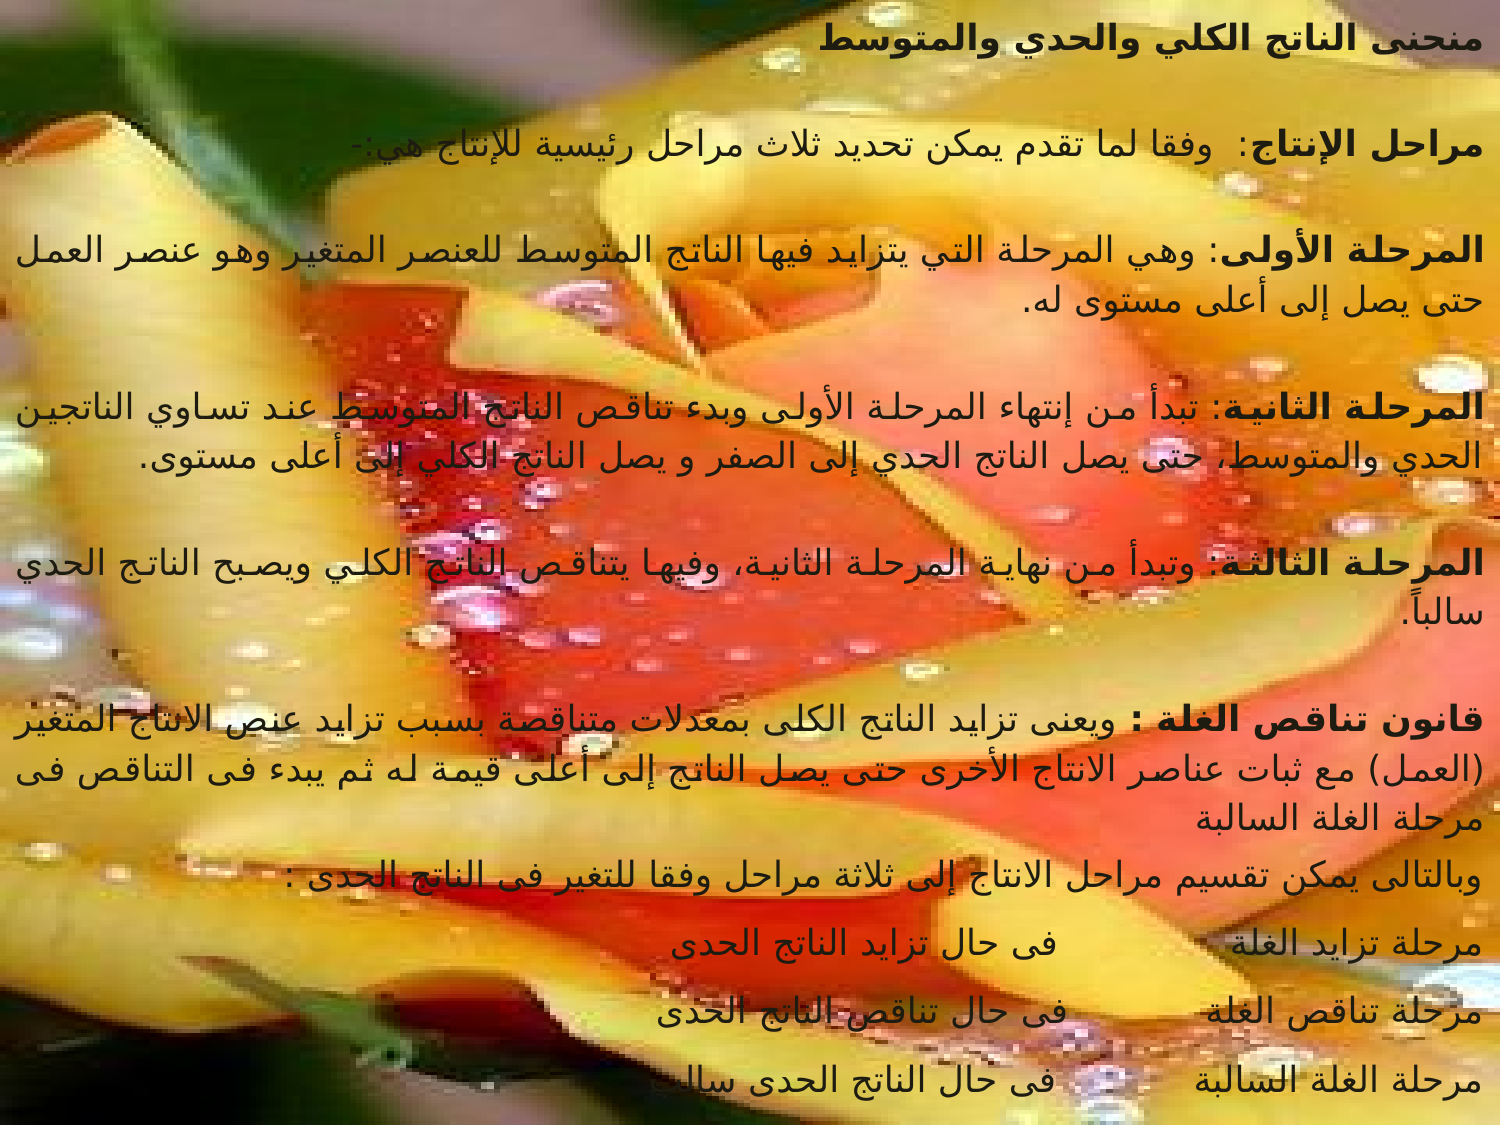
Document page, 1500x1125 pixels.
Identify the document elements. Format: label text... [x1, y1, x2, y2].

list منحنى الناتج الكلي والحدي والمتوسط مراحل الإنتاج: وفقا لما تقدم يمكن تحديد ثلاث مراحل رئيسية للإنتاج هي:- المرحلة الأولى: وهي المرحلة التي يتزايد فيها الناتج المتوسط للعنصر المتغير وهو عنصر العمل حتى يصل إلى أعلى مستوى له. المرحلة الثانية: تبدأ من إنتهاء المرحلة الأولى وبدء تناقص الناتج المتوسط عند تساوي الناتجين الحدي والمتوسط، حتى يصل الناتج الحدي إلى الصفر و يصل الناتج الكلي إلى أعلى مستوى. المرحلة الثالثة: وتبدأ من نهاية المرحلة الثانية، وفيها يتناقص الناتج الكلي ويصبح الناتج الحدي سالباً. قانون تناقص الغلة : ويعنى تزايد الناتج الكلى بمعدلات متناقصة بسبب تزايد عنص الانتاج المتغير (العمل) مع ثبات عناصر الانتاج الأخرى حتى يصل الناتج إلى أعلى قيمة له ثم يبدء فى التناقص فى مرحلة الغلة السالبة وبالتالى يمكن تقسيم مراحل الانتاج إلى ثلاثة مراحل وفقا للتغير فى الناتج الحدى : مرحلة تزايد الغلة فى حال تزايد الناتج الحدى مرحلة تناقص الغلة فى حال تناقص الناتج الحدى مرحلة الغلة السالبة فى حال الناتج الحدى سالب [0, 0, 1500, 1125]
